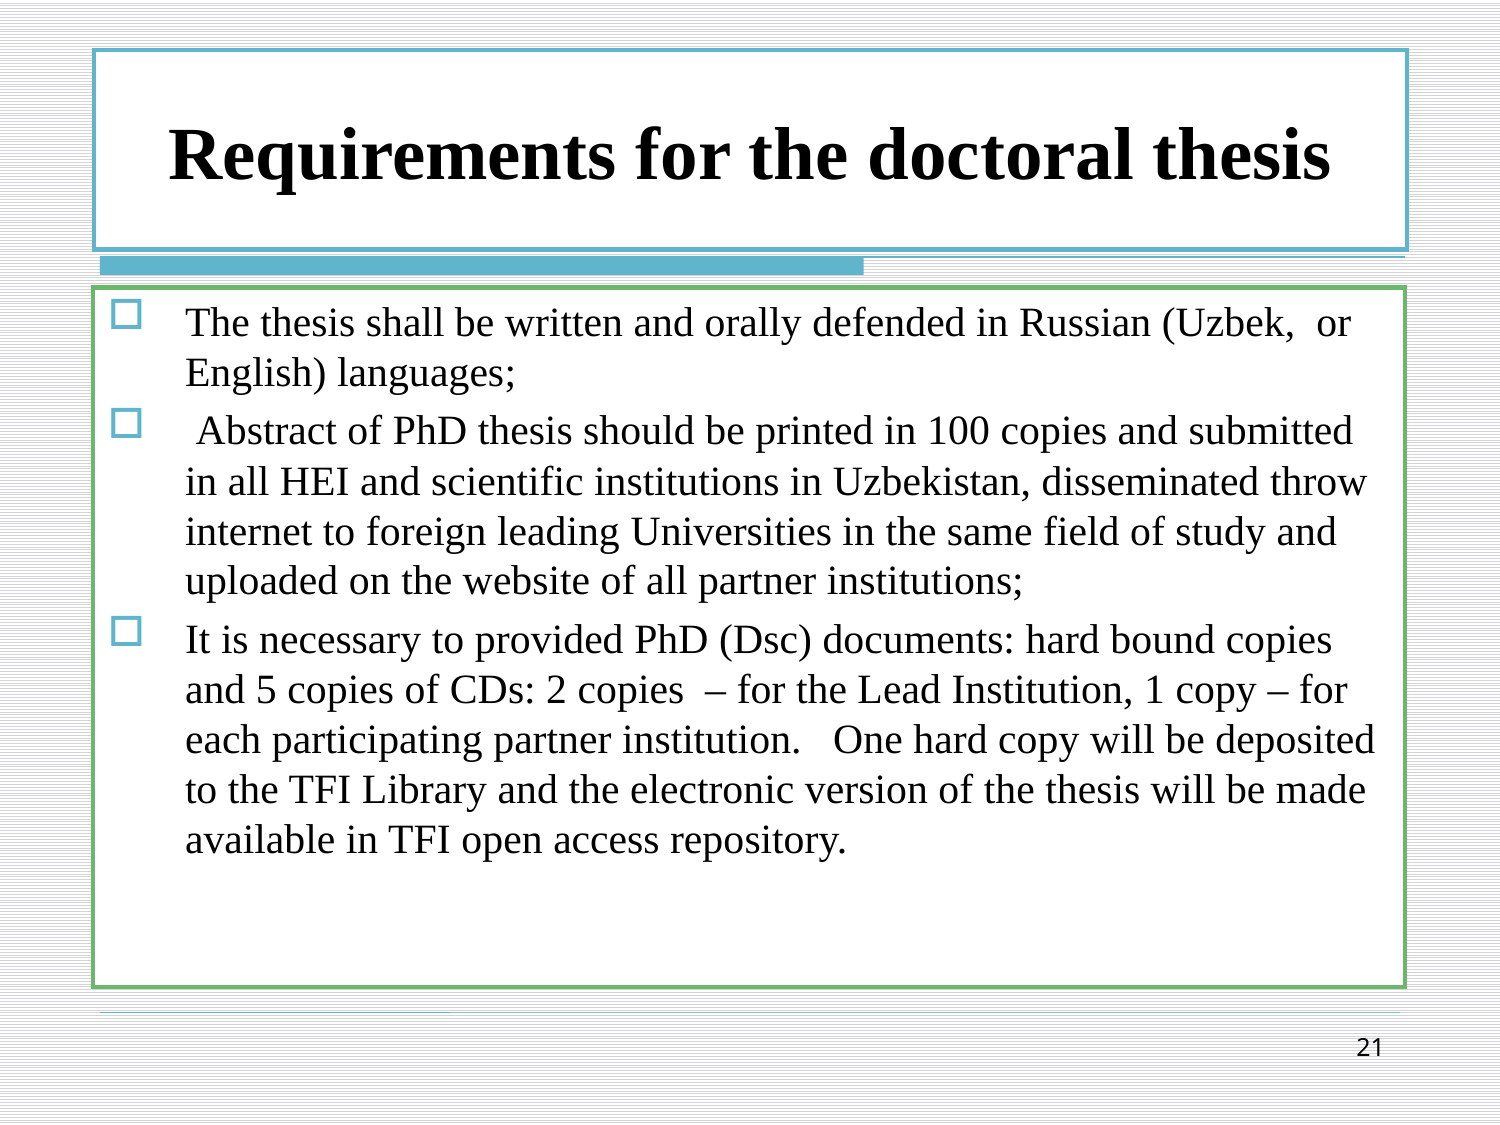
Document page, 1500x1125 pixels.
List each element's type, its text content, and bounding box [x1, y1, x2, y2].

slide_number 21 [1074, 1024, 1401, 1103]
title Requirements for the doctoral thesis [92, 48, 1409, 252]
list The thesis shall be written and orally defended in Russian (Uzbek, or English) languages; Abstract of PhD thesis should be printed in 100 copies and submitted in all HEI and scientific institutions in Uzbekistan, disseminated throw internet to foreign leading Universities in the same field of study and uploaded on the website of all partner institutions; It is necessary to provided PhD (Dsc) documents: hard bound copies and 5 copies of CDs: 2 copies – for the Lead Institution, 1 copy – for each participating partner institution. One hard copy will be deposited to the TFI Library and the electronic version of the thesis will be made available in TFI open access repository. [91, 285, 1407, 989]
